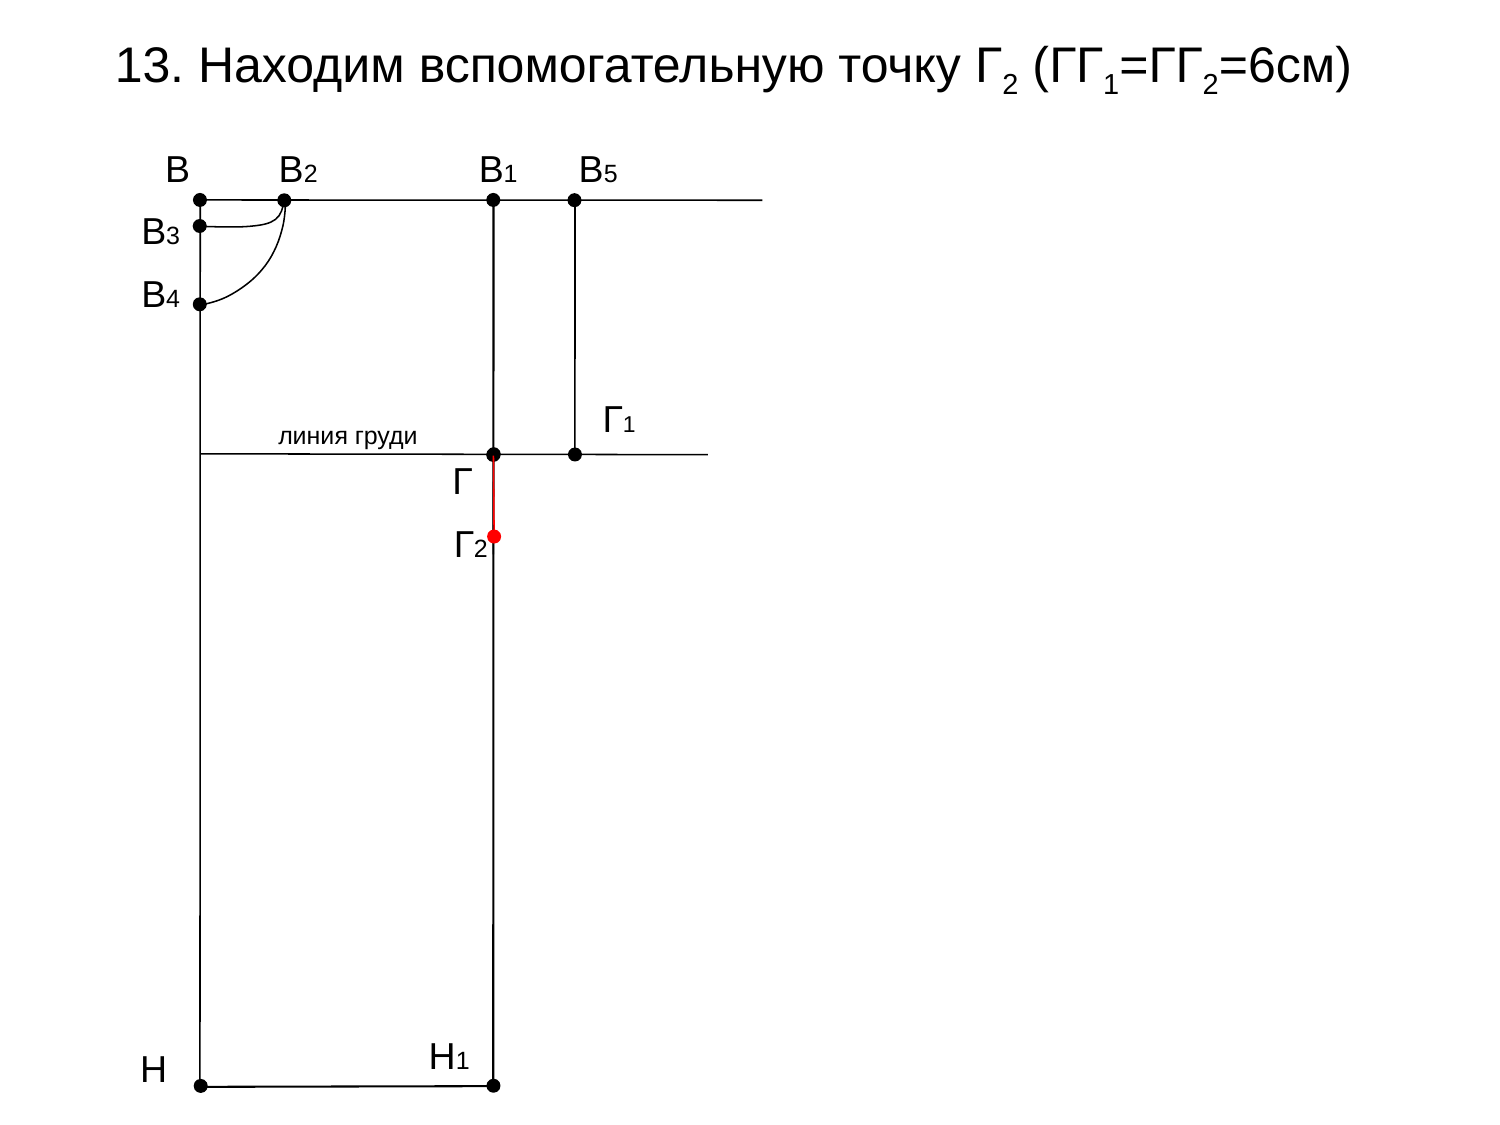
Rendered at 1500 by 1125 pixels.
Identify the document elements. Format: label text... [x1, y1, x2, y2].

text_box [200, 210, 286, 306]
text_box В [150, 137, 206, 198]
text_box Г [437, 463, 488, 510]
text_box 13. Находим вспомогательную точку Г2 (ГГ1=ГГ2=6см) [99, 24, 1425, 168]
text_box [196, 298, 207, 311]
text_box [200, 210, 276, 227]
text_box В2 [263, 137, 333, 198]
text_box В3 [126, 199, 196, 260]
text_box [194, 1079, 207, 1092]
text_box Н [125, 1037, 183, 1098]
text_box В1 [463, 137, 533, 198]
text_box [193, 198, 205, 206]
text_box Н1 [414, 1024, 485, 1084]
text_box [488, 447, 500, 452]
text_box Г2 [438, 512, 503, 573]
text_box Г1 [587, 387, 651, 448]
text_box В5 [563, 137, 633, 198]
text_box В4 [126, 262, 196, 323]
text_box [196, 219, 206, 233]
text_box [487, 1079, 500, 1092]
text_box линия груди [263, 412, 433, 452]
